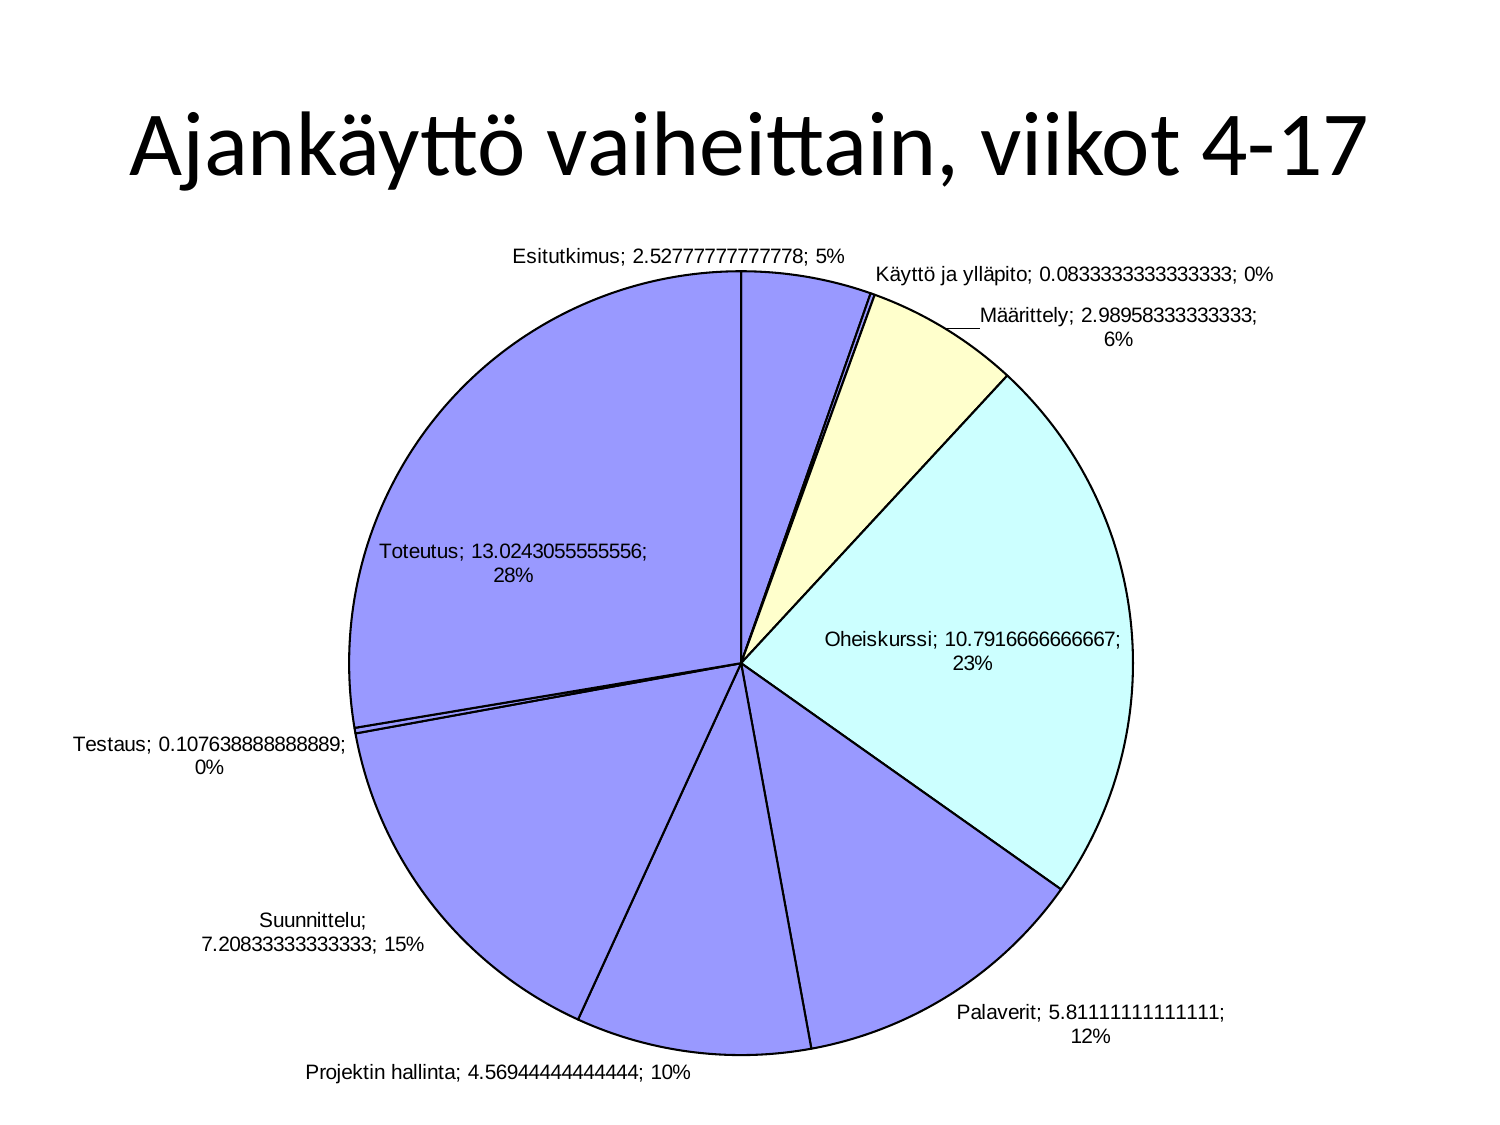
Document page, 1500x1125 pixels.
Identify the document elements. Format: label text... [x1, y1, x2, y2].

title Ajankäyttö vaiheittain, viikot 4-17 [75, 45, 1425, 201]
chart [3, 202, 1500, 1125]
